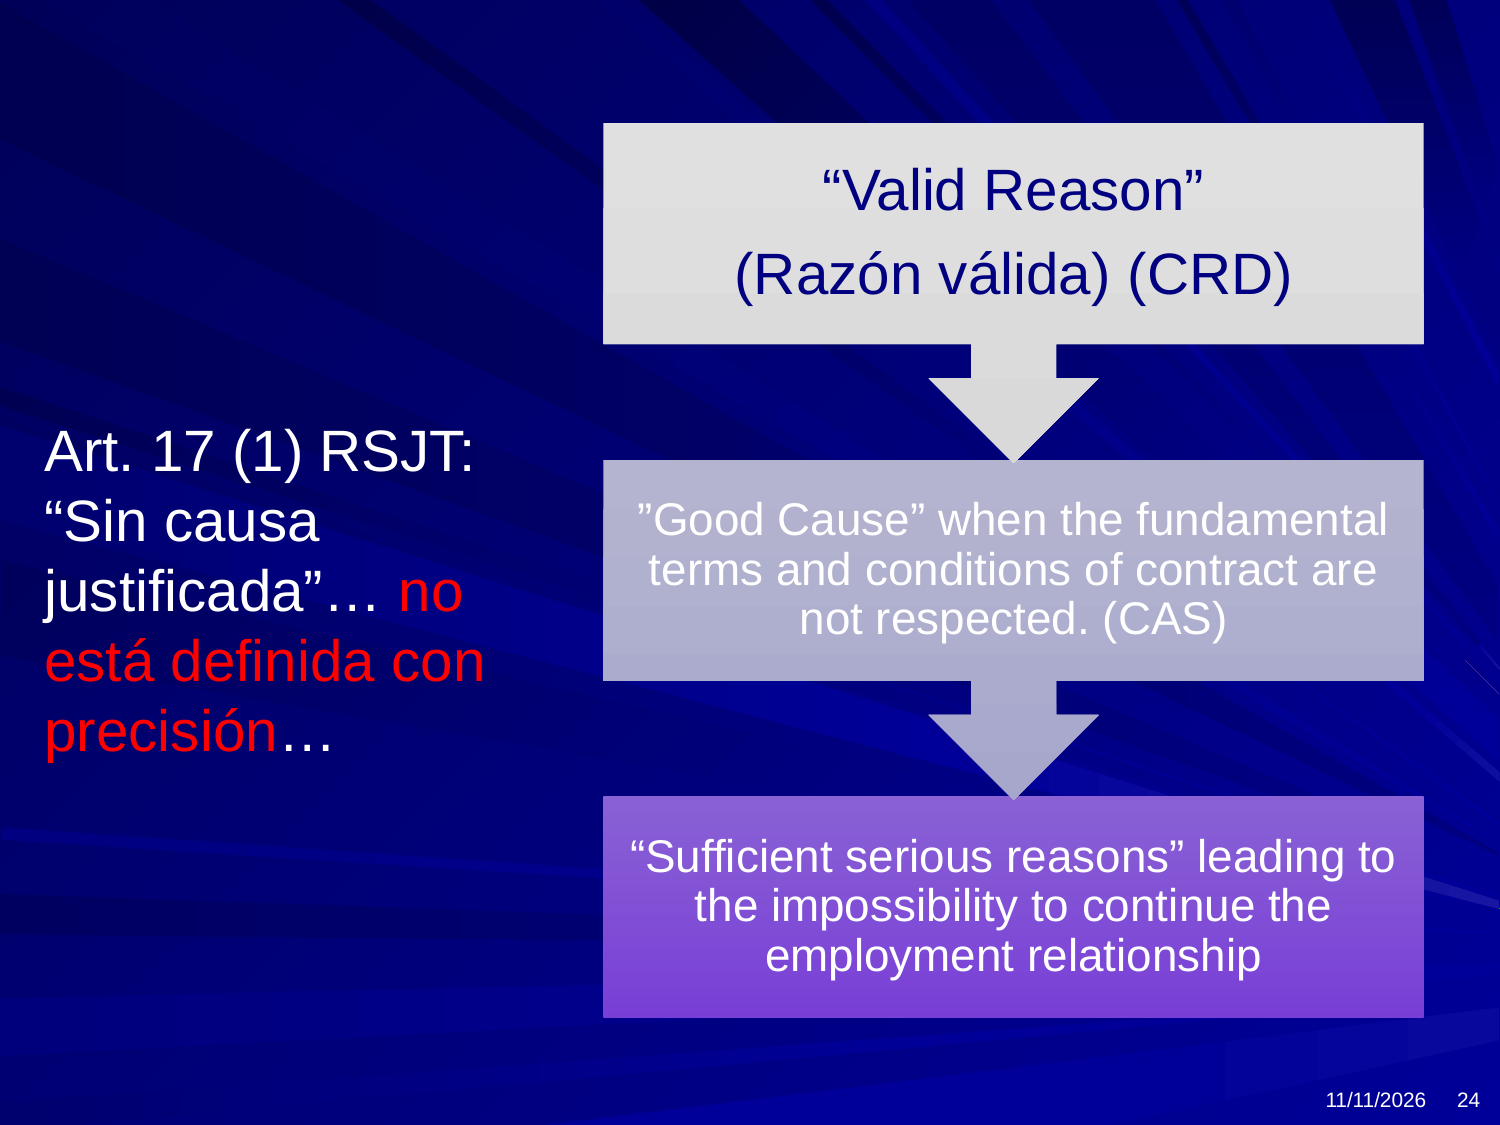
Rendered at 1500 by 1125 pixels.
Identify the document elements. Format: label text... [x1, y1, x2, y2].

title Art. 17 (1) RSJT: “Sin causa justificada”… no está definida con precisión… [29, 276, 504, 858]
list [603, 123, 1424, 1018]
slide_number 24 [1440, 1058, 1496, 1119]
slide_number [1103, 1058, 1440, 1119]
